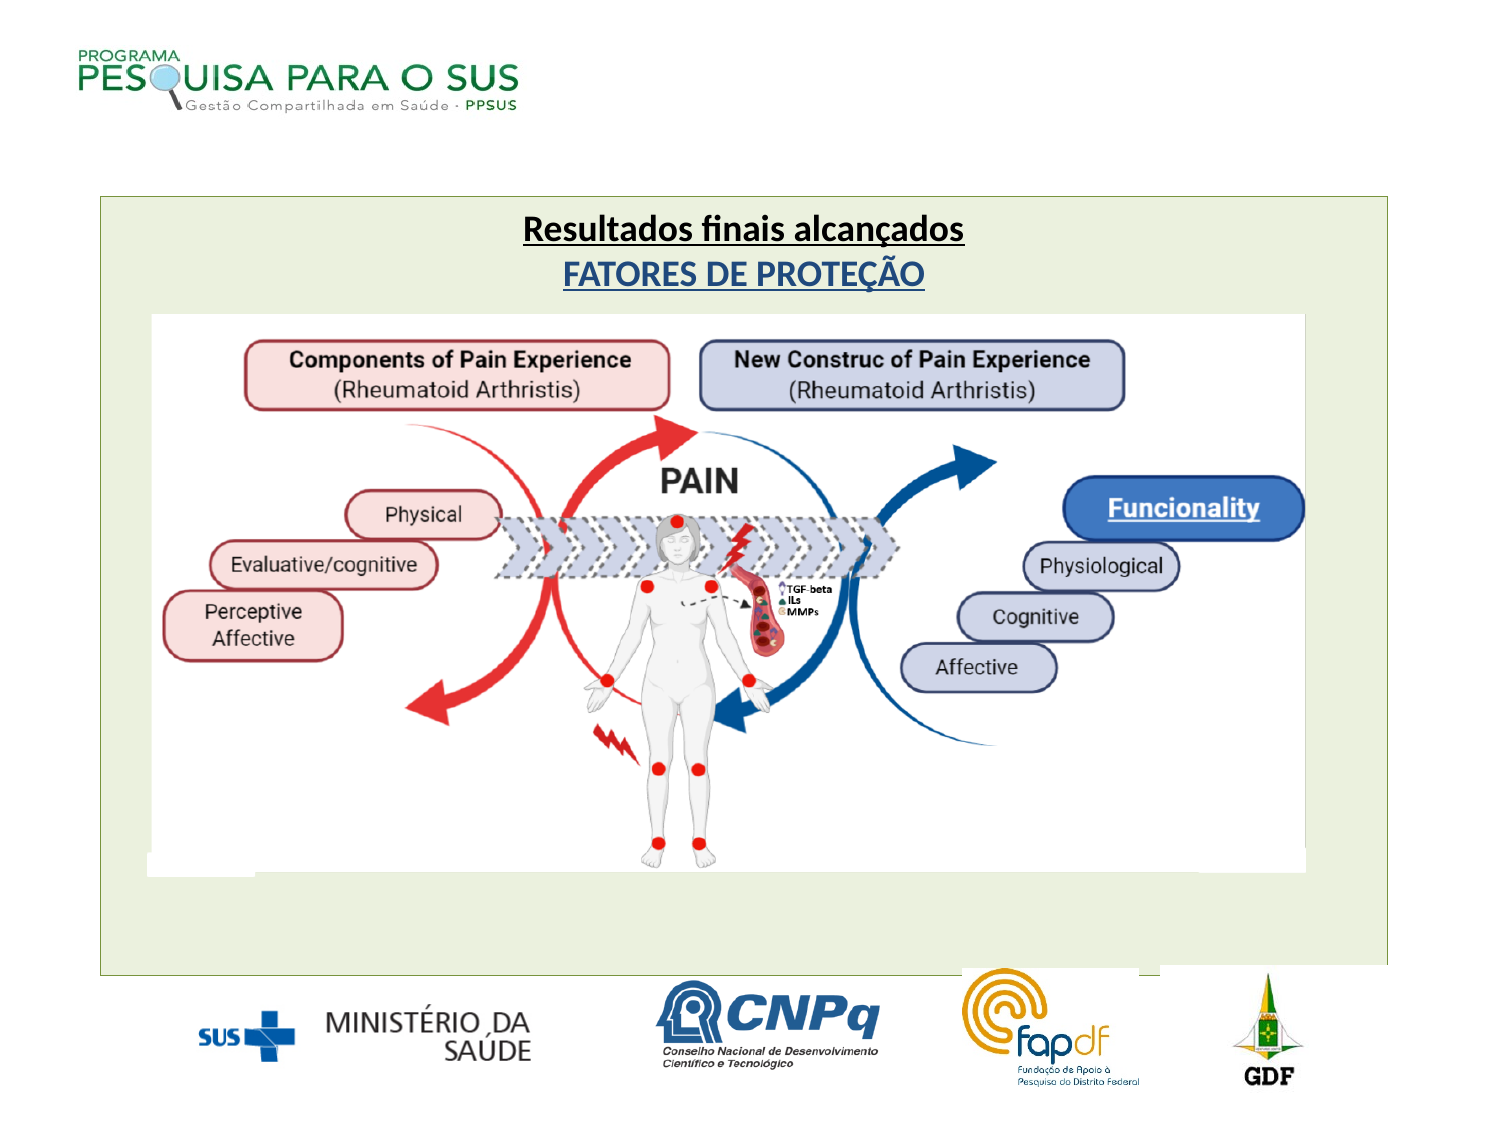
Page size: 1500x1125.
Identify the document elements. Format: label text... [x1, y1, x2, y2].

picture [655, 979, 881, 1071]
picture [962, 967, 1139, 1087]
picture [74, 44, 527, 121]
picture [1159, 965, 1389, 1095]
text_box Resultados finais alcançados FATORES DE PROTEÇÃO [100, 196, 1388, 976]
picture [147, 314, 1306, 878]
picture [182, 979, 550, 1087]
